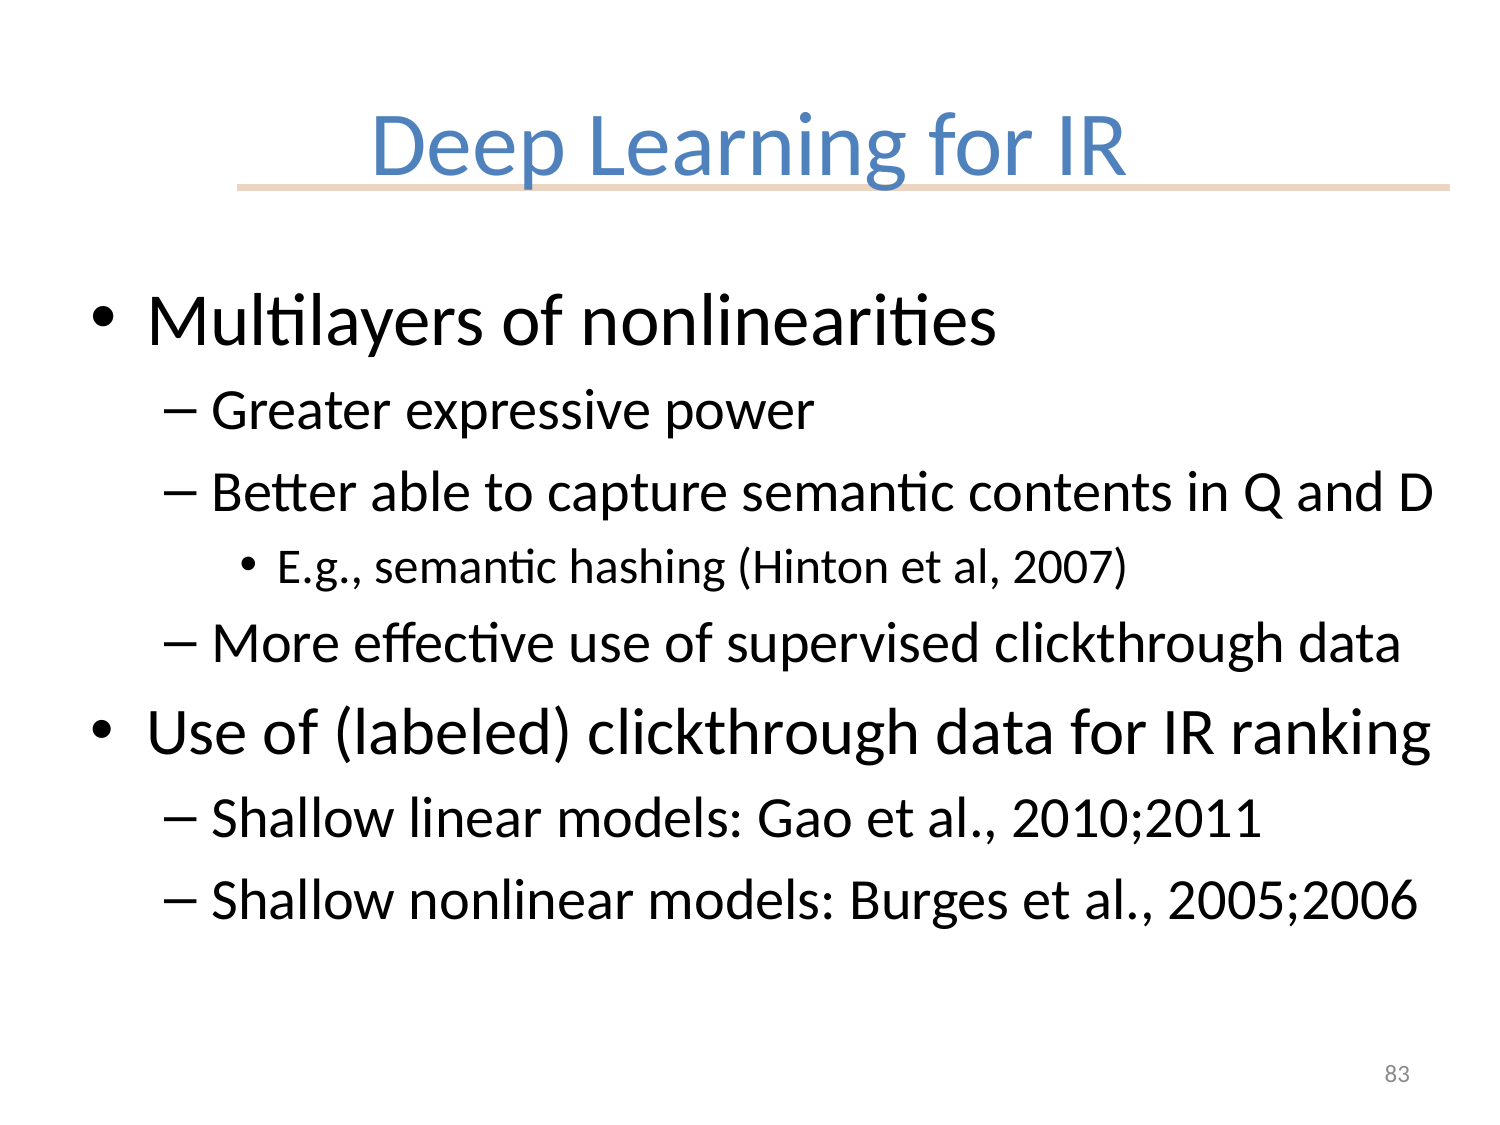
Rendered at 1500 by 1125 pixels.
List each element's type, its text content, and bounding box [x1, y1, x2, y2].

title Deep Learning for IR [75, 45, 1425, 233]
slide_number 83 [1074, 1042, 1425, 1103]
list Multilayers of nonlinearities Greater expressive power Better able to capture semantic contents in Q and D E.g., semantic hashing (Hinton et al, 2007) More effective use of supervised clickthrough data Use of (labeled) clickthrough data for IR ranking Shallow linear models: Gao et al., 2010;2011 Shallow nonlinear models: Burges et al., 2005;2006 [75, 262, 1470, 1005]
